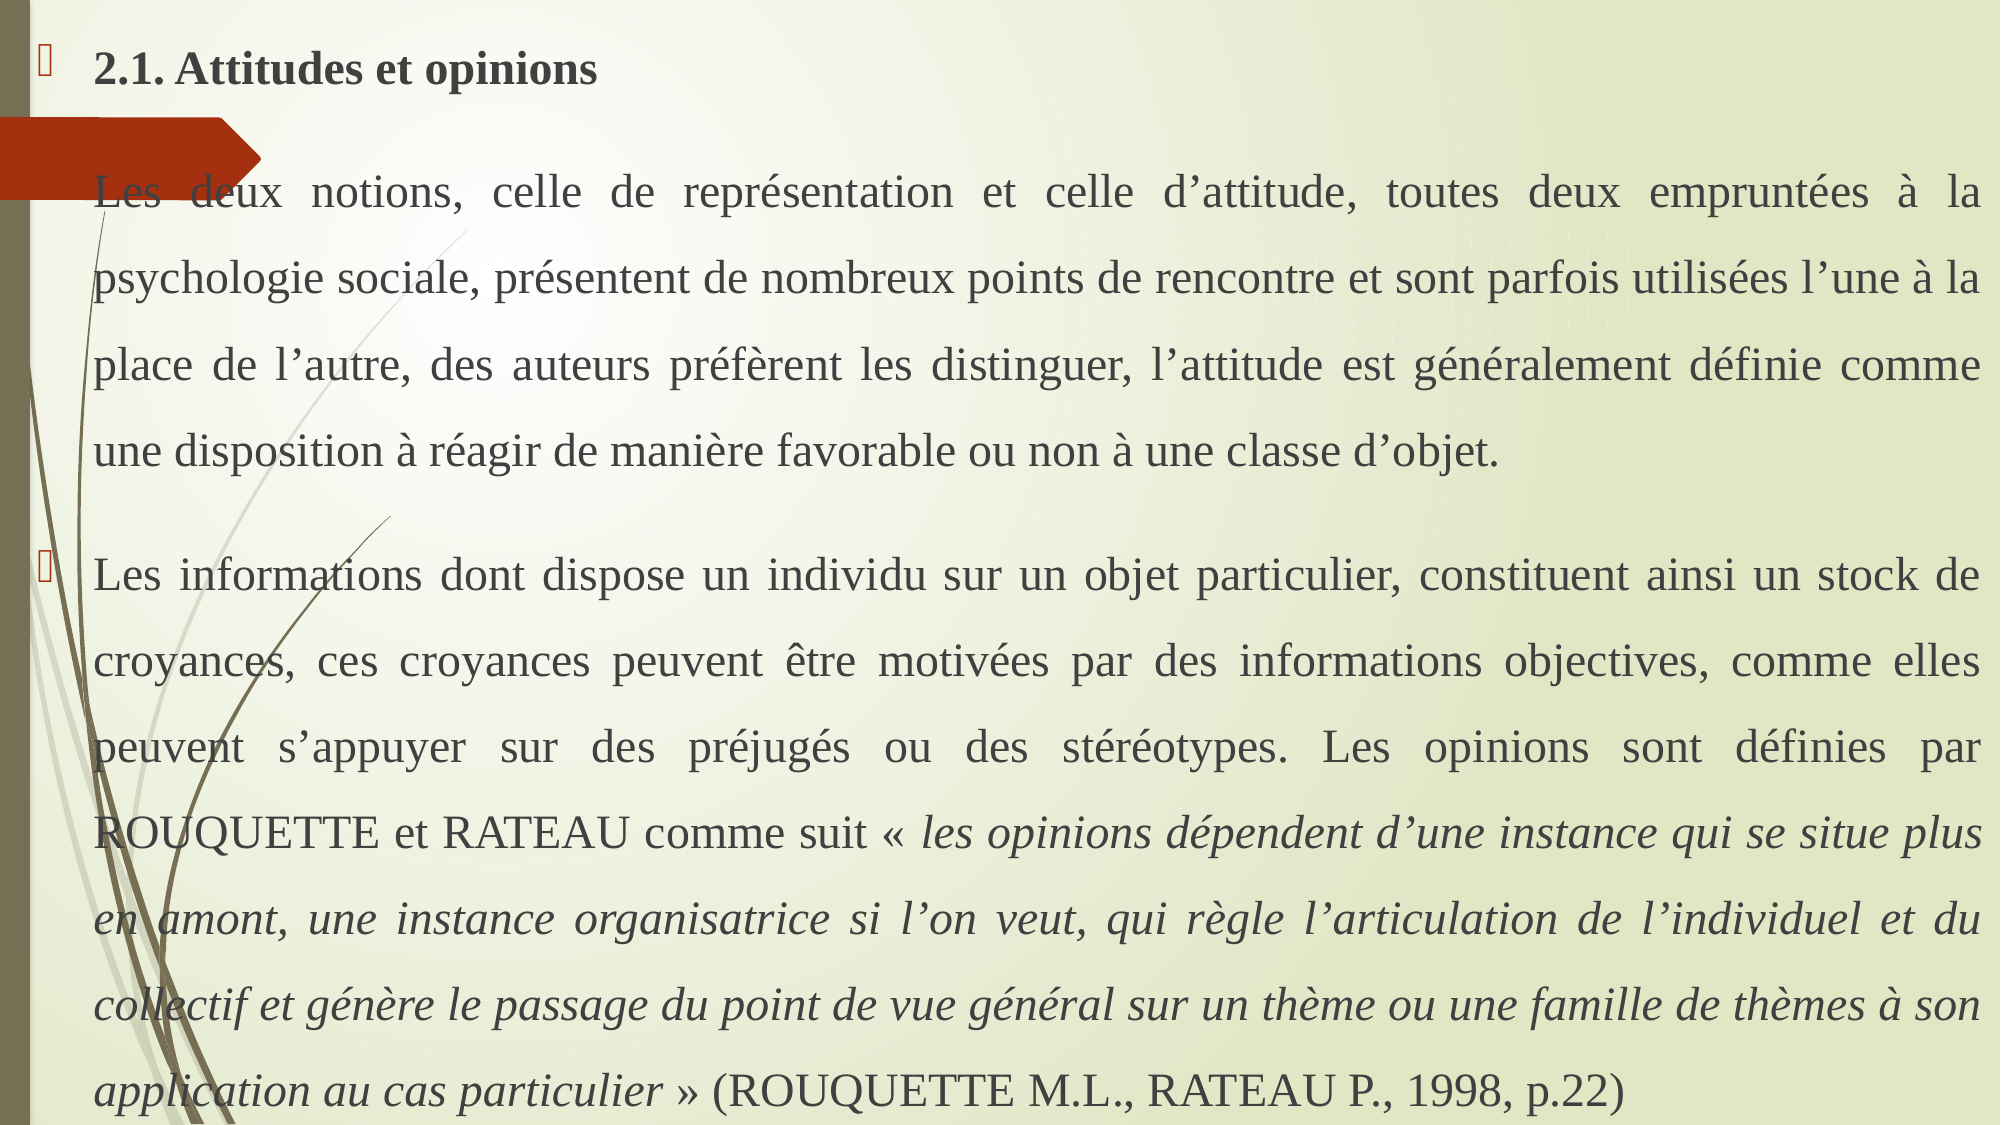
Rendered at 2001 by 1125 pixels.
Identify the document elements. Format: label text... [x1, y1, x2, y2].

list 2.1. Attitudes et opinions Les deux notions, celle de représentation et celle d’attitude, toutes deux empruntées à la psychologie sociale, présentent de nombreux points de rencontre et sont parfois utilisées l’une à la place de l’autre, des auteurs préfèrent les distinguer, l’attitude est généralement définie comme une disposition à réagir de manière favorable ou non à une classe d’objet. Les informations dont dispose un individu sur un objet particulier, constituent ainsi un stock de croyances, ces croyances peuvent être motivées par des informations objectives, comme elles peuvent s’appuyer sur des préjugés ou des stéréotypes. Les opinions sont définies par ROUQUETTE et RATEAU comme suit « les opinions dépendent d’une instance qui se situe plus en amont, une instance organisatrice si l’on veut, qui règle l’articulation de l’individuel et du collectif et génère le passage du point de vue général sur un thème ou une famille de thèmes à son application au cas particulier » (ROUQUETTE M.L., RATEAU P., 1998, p.22) [22, 0, 2000, 1125]
